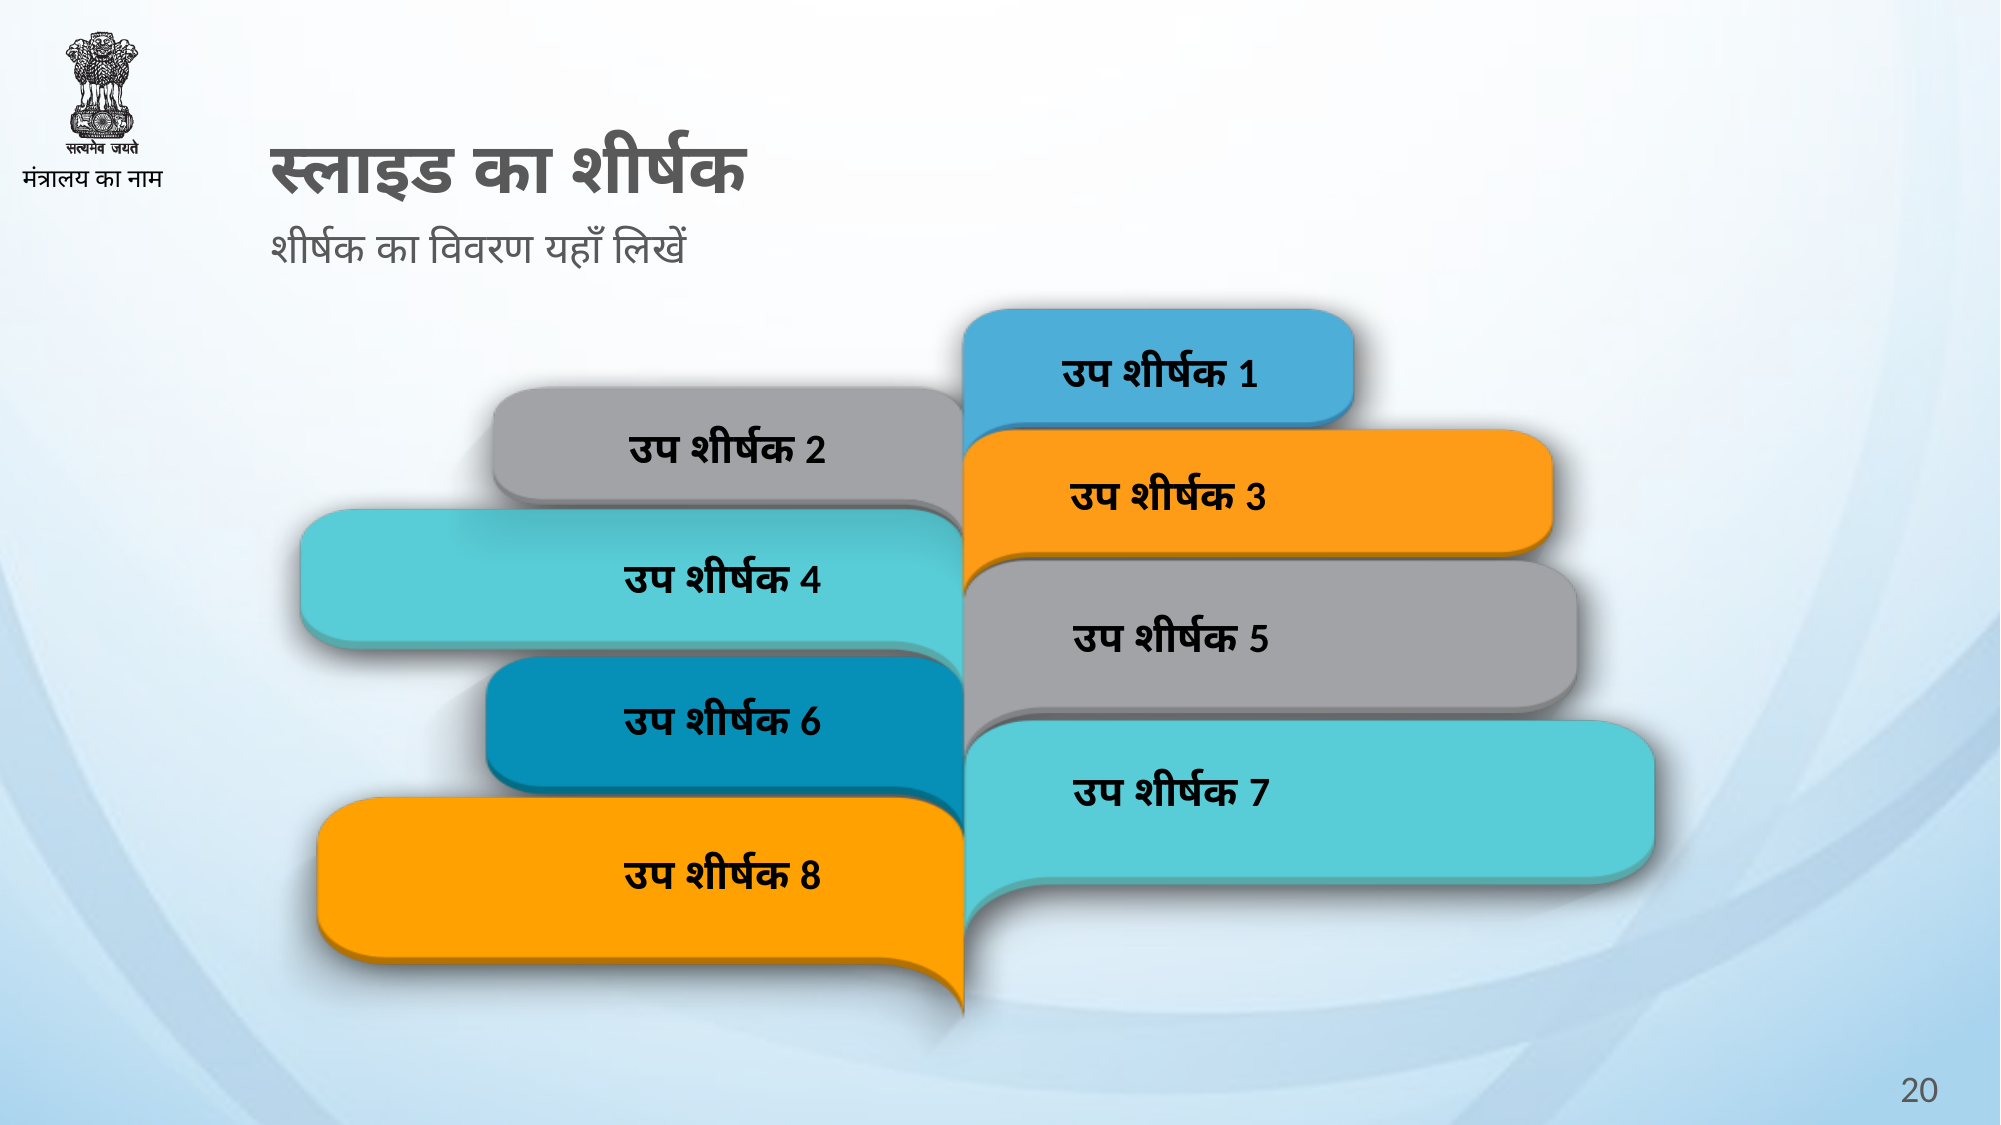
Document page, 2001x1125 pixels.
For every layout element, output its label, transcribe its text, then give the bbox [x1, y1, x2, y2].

list स्लाइड का शीर्षक [255, 125, 1697, 209]
text_box 20 [1838, 1057, 2000, 1125]
picture [60, 30, 144, 155]
picture [177, 243, 1773, 1071]
list शीर्षक का विवरण यहाँ लिखें [255, 219, 1697, 243]
